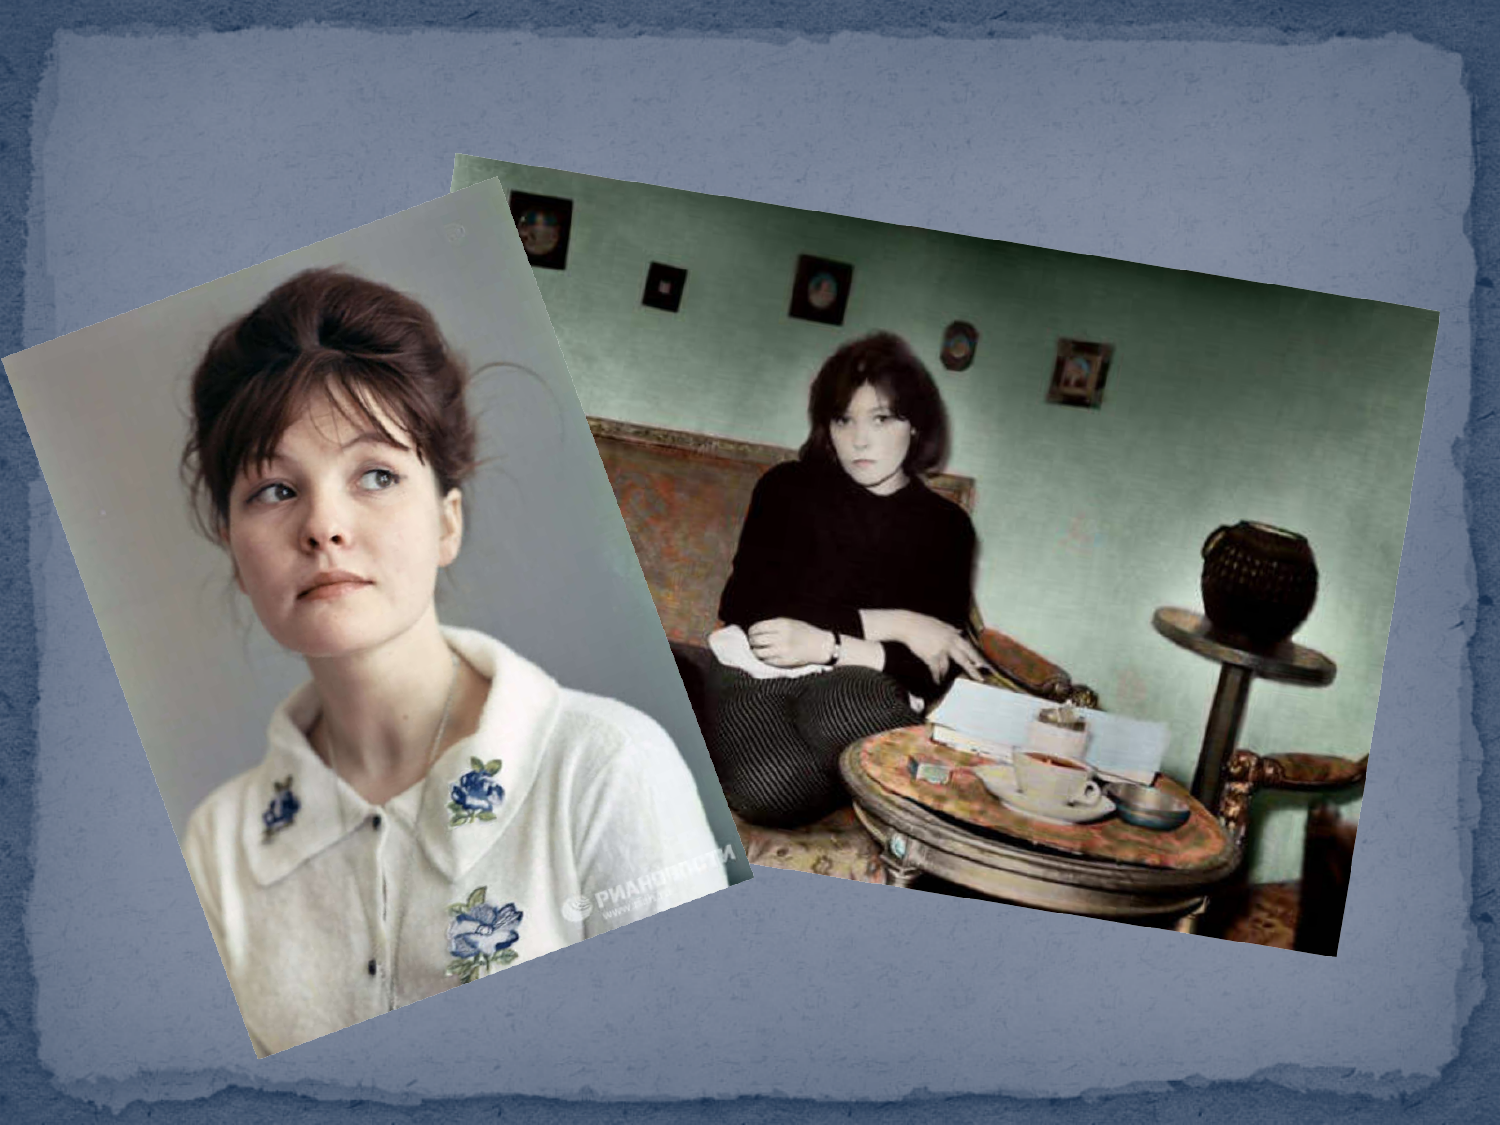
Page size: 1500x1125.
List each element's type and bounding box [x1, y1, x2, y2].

picture [2, 153, 1439, 1059]
